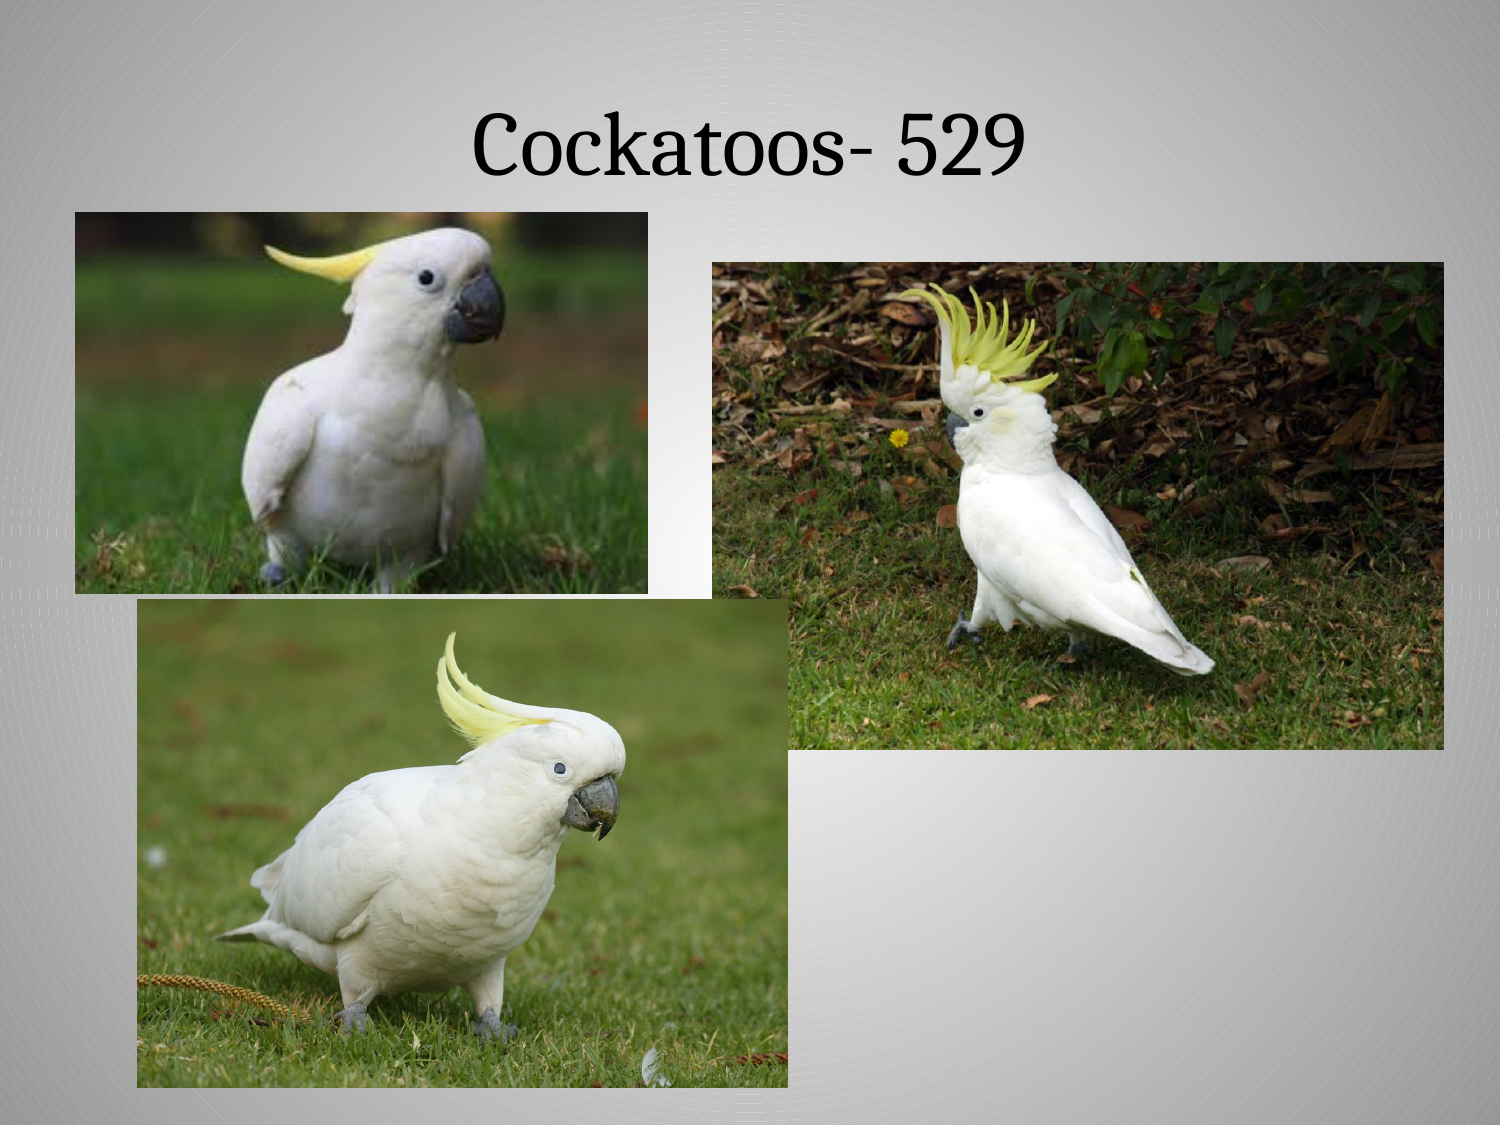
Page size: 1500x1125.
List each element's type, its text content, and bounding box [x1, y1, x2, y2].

picture [74, 212, 649, 594]
picture [137, 262, 1444, 1088]
title Cockatoos- 529 [75, 45, 1425, 233]
